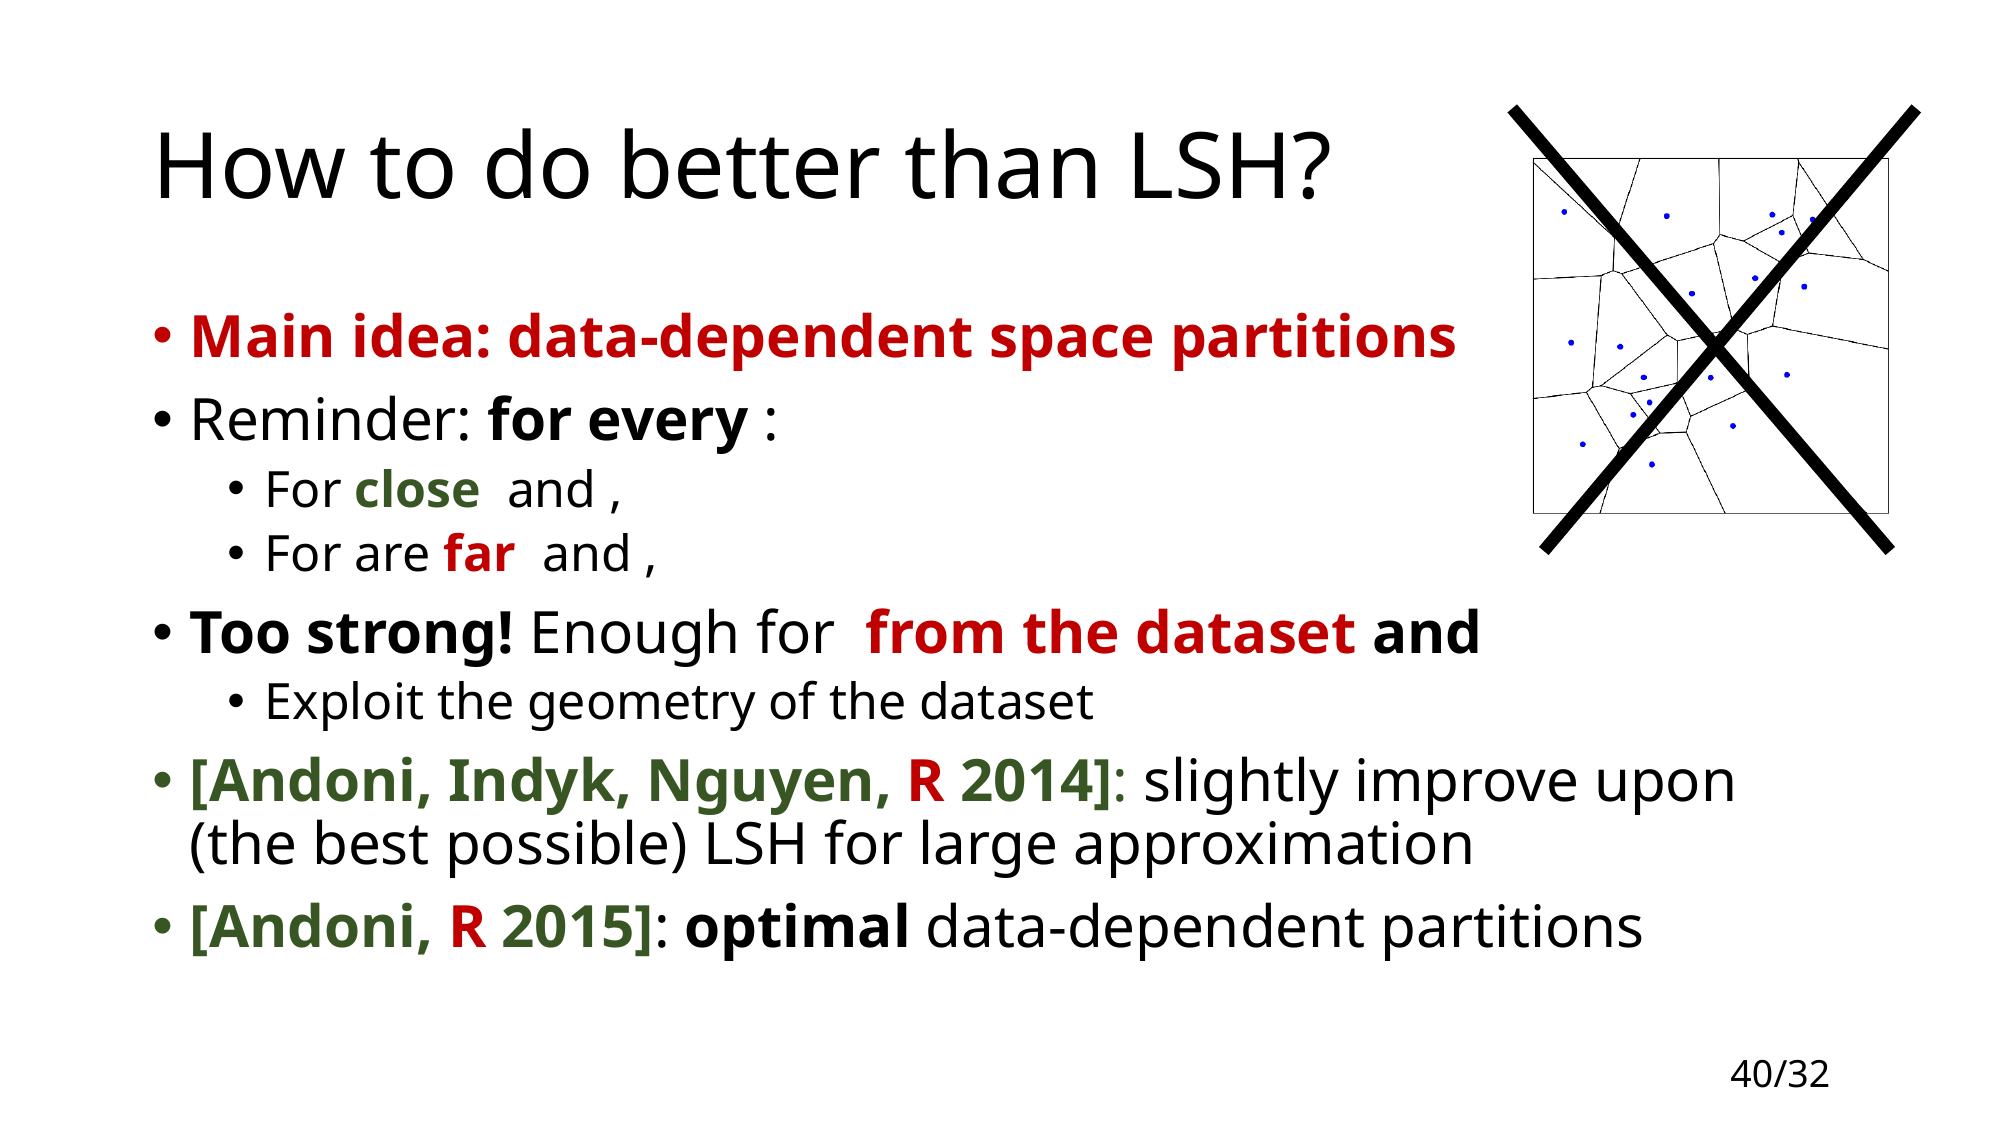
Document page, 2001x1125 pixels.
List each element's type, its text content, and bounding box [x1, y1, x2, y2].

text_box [1512, 108, 1917, 551]
title How to do better than LSH? [137, 59, 1863, 278]
